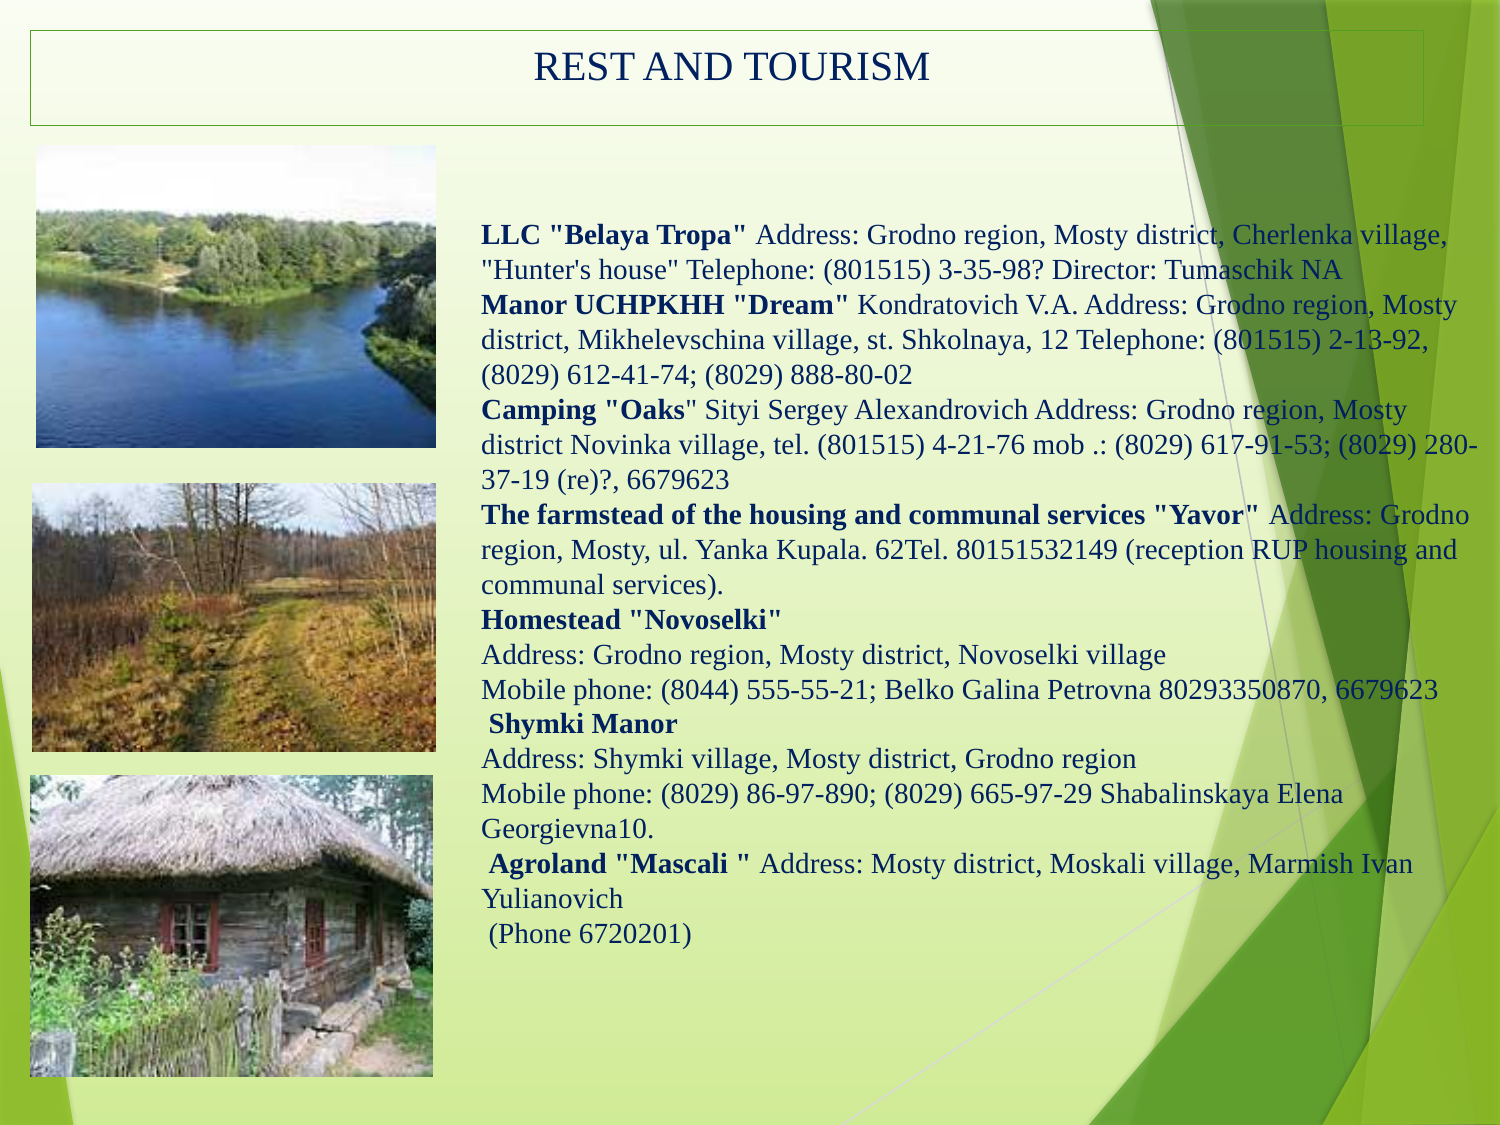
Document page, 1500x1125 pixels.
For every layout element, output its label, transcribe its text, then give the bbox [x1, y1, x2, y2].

title REST AND TOURISM [30, 30, 1424, 126]
picture [32, 483, 436, 752]
picture [35, 144, 436, 448]
text_box LLC "Belaya Tropa" Address: Grodno region, Mosty district, Cherlenka village, "Hunter's house" Telephone: (801515) 3-35-98? Director: Tumaschik NA Manor UCHPKHH "Dream" Kondratovich V.A. Address: Grodno region, Mosty district, Mikhelevschina village, st. Shkolnaya, 12 Telephone: (801515) 2-13-92, (8029) 612-41-74; (8029) 888-80-02 Camping "Oaks" Sityi Sergey Alexandrovich Address: Grodno region, Mosty district Novinka village, tel. (801515) 4-21-76 mob .: (8029) 617-91-53; (8029) 280-37-19 (re)?, 6679623 The farmstead of the housing and communal services "Yavor" Address: Grodno region, Mosty, ul. Yanka Kupala. 62Tel. 80151532149 (reception RUP housing and communal services). Homestead "Novoselki" Address: Grodno region, Mosty district, Novoselki village Mobile phone: (8044) 555-55-21; Belko Galina Petrovna 80293350870, 6679623 Shymki Manor Address: Shymki village, Mosty district, Grodno region Mobile phone: (8029) 86-97-890; (8029) 665-97-29 Shabalinskaya Elena Georgievna10. Agroland "Mascali " Address: Mosty district, Moskali village, Marmish Ivan Yulianovich (Phone 6720201) [466, 208, 1500, 957]
picture [29, 774, 433, 1078]
